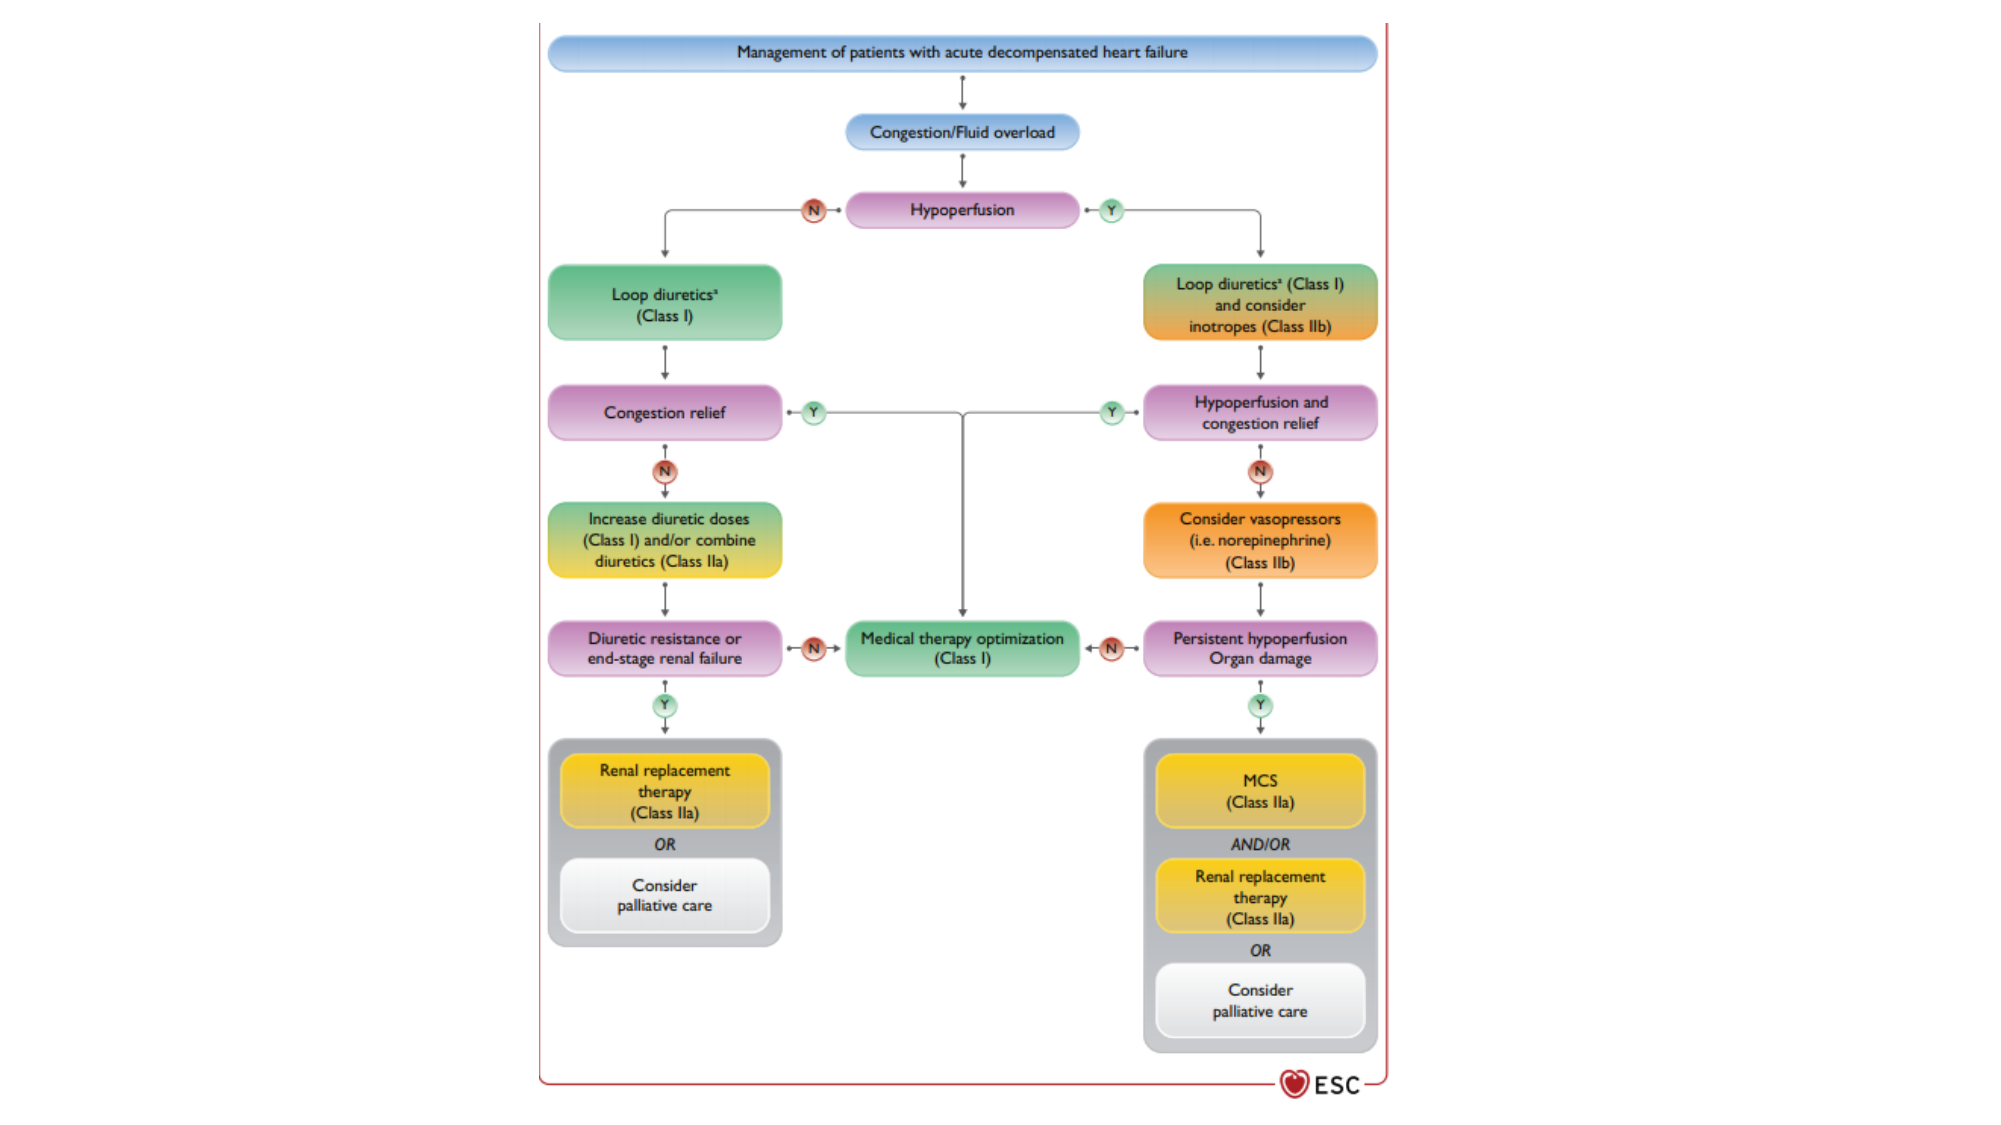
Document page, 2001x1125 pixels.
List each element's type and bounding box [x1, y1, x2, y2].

picture [539, 23, 1395, 1102]
